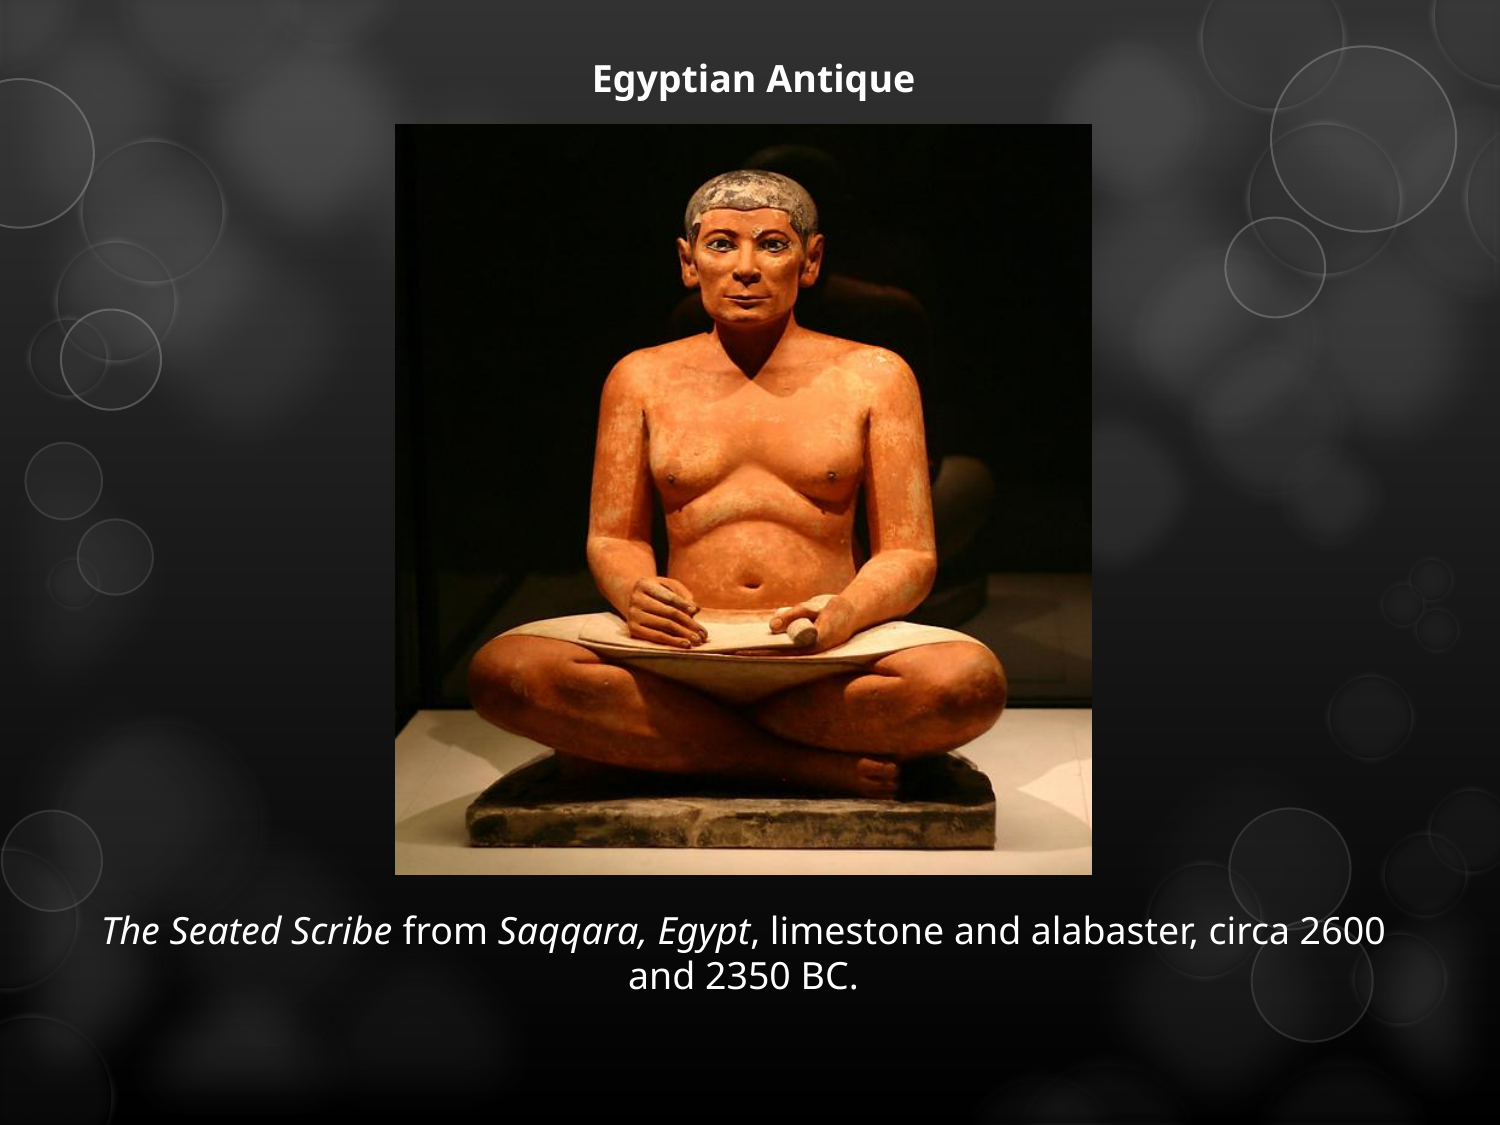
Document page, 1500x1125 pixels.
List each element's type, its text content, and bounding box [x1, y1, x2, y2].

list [395, 124, 1093, 876]
text_box The Seated Scribe from Saqqara, Egypt, limestone and alabaster, circa 2600 and 2350 BC. [62, 899, 1425, 1005]
text_box Egyptian Antique [577, 47, 931, 108]
